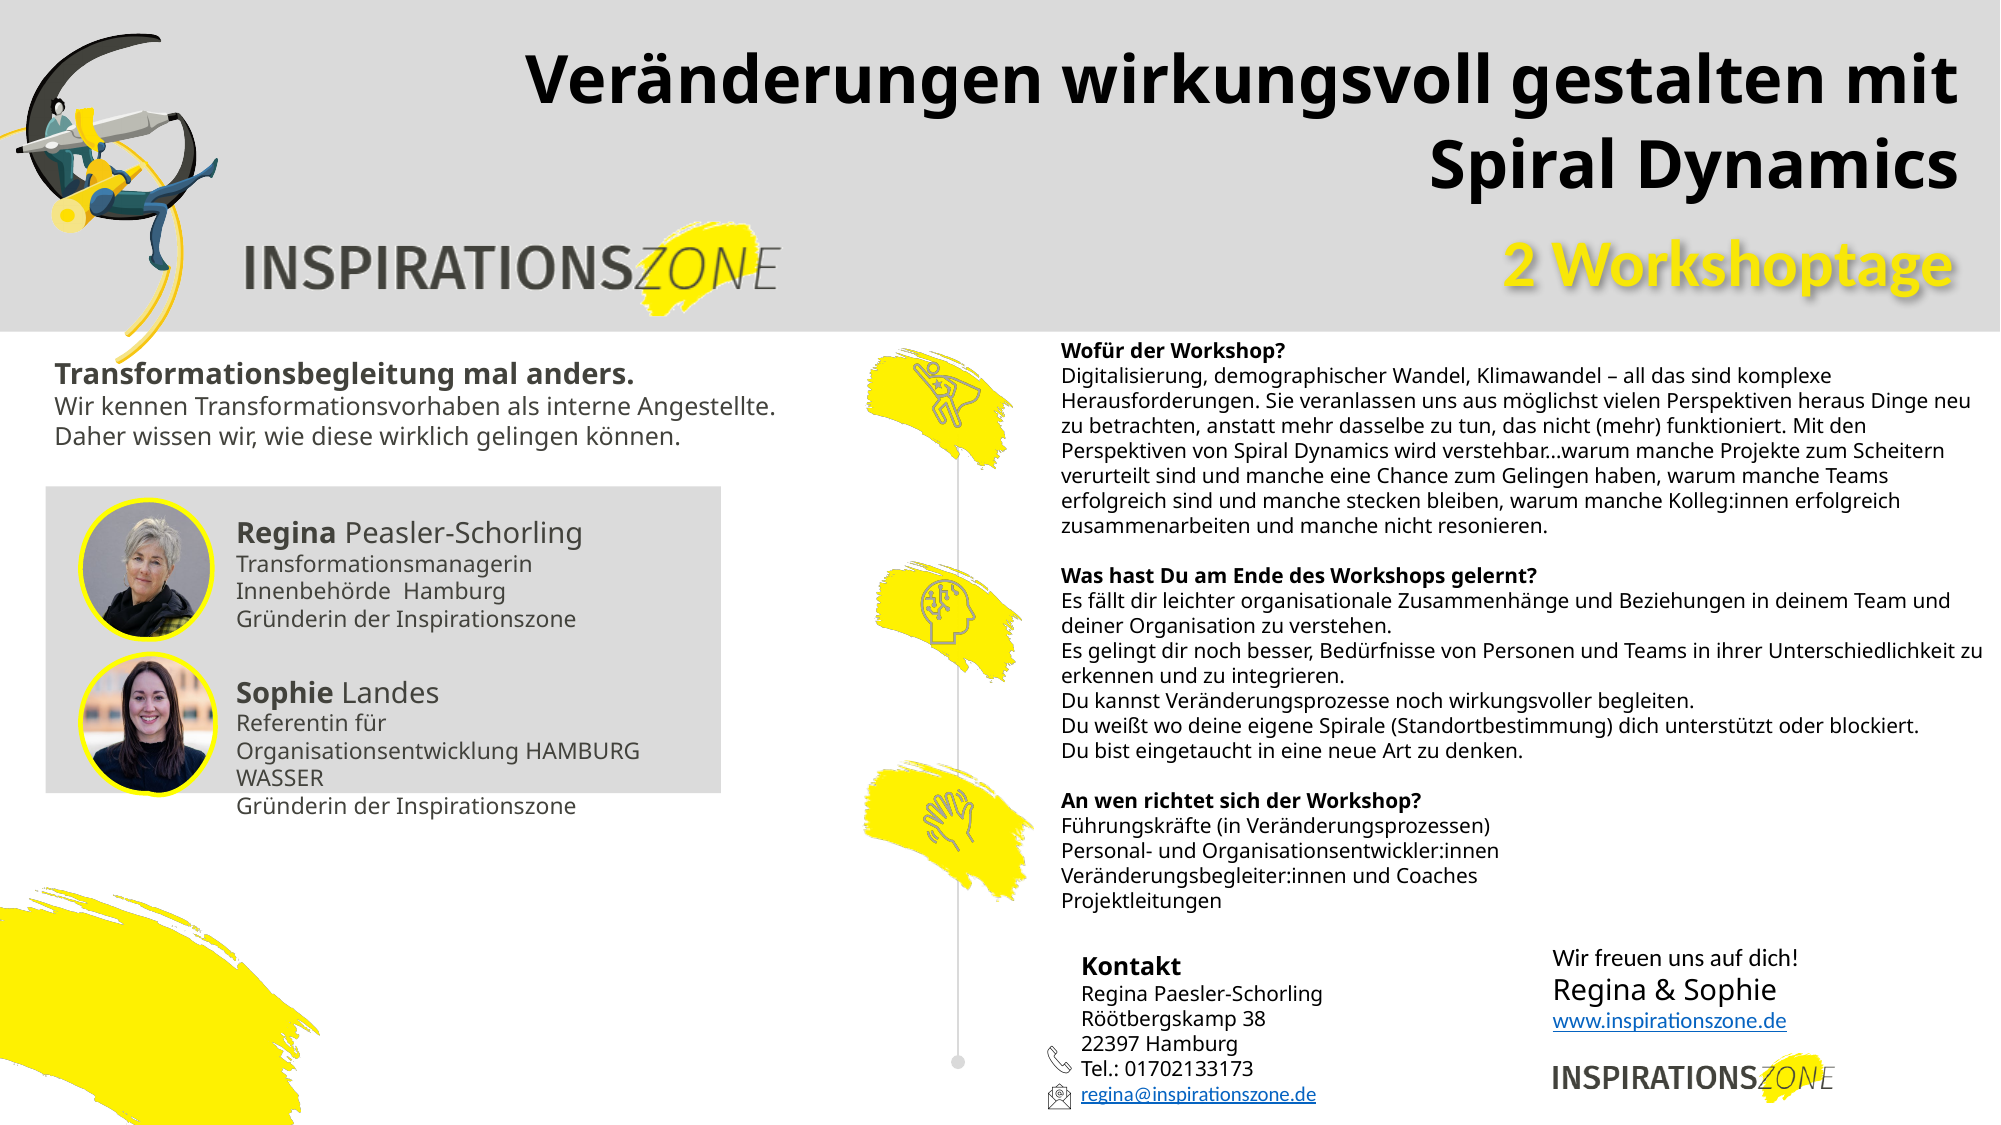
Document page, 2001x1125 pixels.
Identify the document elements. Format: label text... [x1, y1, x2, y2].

picture [865, 348, 1013, 470]
text_box Kontakt Regina Paesler-Schorling Röötbergskamp 38 22397 Hamburg Tel.: 01702133173 regina@inspirationszone.de [1066, 945, 1525, 1125]
text_box Veränderungen wirkungsvoll gestalten mit Spiral Dynamics [473, 4, 1976, 210]
text_box 2 Workshoptage [1051, 211, 1970, 307]
picture [0, 29, 218, 365]
text_box [951, 1055, 966, 1070]
picture [874, 561, 1022, 683]
picture [0, 887, 320, 1125]
text_box Wir freuen uns auf dich! Regina & Sophie www.inspirationszone.de [1537, 933, 1881, 1076]
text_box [45, 486, 767, 912]
picture [1044, 1082, 1074, 1111]
text_box Wofür der Workshop? Digitalisierung, demographischer Wandel, Klimawandel – all das sind komplexe Herausforderungen. Sie veranlassen uns aus möglichst vielen Perspektiven heraus Dinge neu zu betrachten, anstatt mehr dasselbe zu tun, das nicht (mehr) funktioniert. Mit den Perspektiven von Spiral Dynamics wird verstehbar…warum manche Projekte zum Scheitern verurteilt sind und manche eine Chance zum Gelingen haben, warum manche Teams erfolgreich sind und manche stecken bleiben, warum manche Kolleg:innen erfolgreich zusammenarbeiten und manche nicht resonieren. Was hast Du am Ende des Workshops gelernt? Es fällt dir leichter organisationale Zusammenhänge und Beziehungen in deinem Team und deiner Organisation zu verstehen. Es gelingt dir noch besser, Bedürfnisse von Personen und Teams in ihrer Unterschiedlichkeit zu erkennen und zu integrieren. Du kannst Veränderungsprozesse noch wirkungsvoller begleiten. Du weißt wo deine eigene Spirale (Standortbestimmung) dich unterstützt oder blockiert. Du bist eingetaucht in eine neue Art zu denken. An wen richtet sich der Workshop? Führungskräfte (in Veränderungsprozessen) Personal- und Organisationsentwickler:innen Veränderungsbegleiter:innen und Coaches Projektleitungen [1046, 330, 2000, 945]
text_box [0, 0, 2000, 333]
text_box Transformationsbegleitung mal anders. Wir kennen Transformationsvorhaben als interne Angestellte. Daher wissen wir, wie diese wirklich gelingen können. [39, 348, 866, 548]
picture [227, 213, 816, 327]
picture [1543, 1048, 1853, 1108]
picture [1044, 1043, 1074, 1076]
picture [862, 760, 1034, 902]
